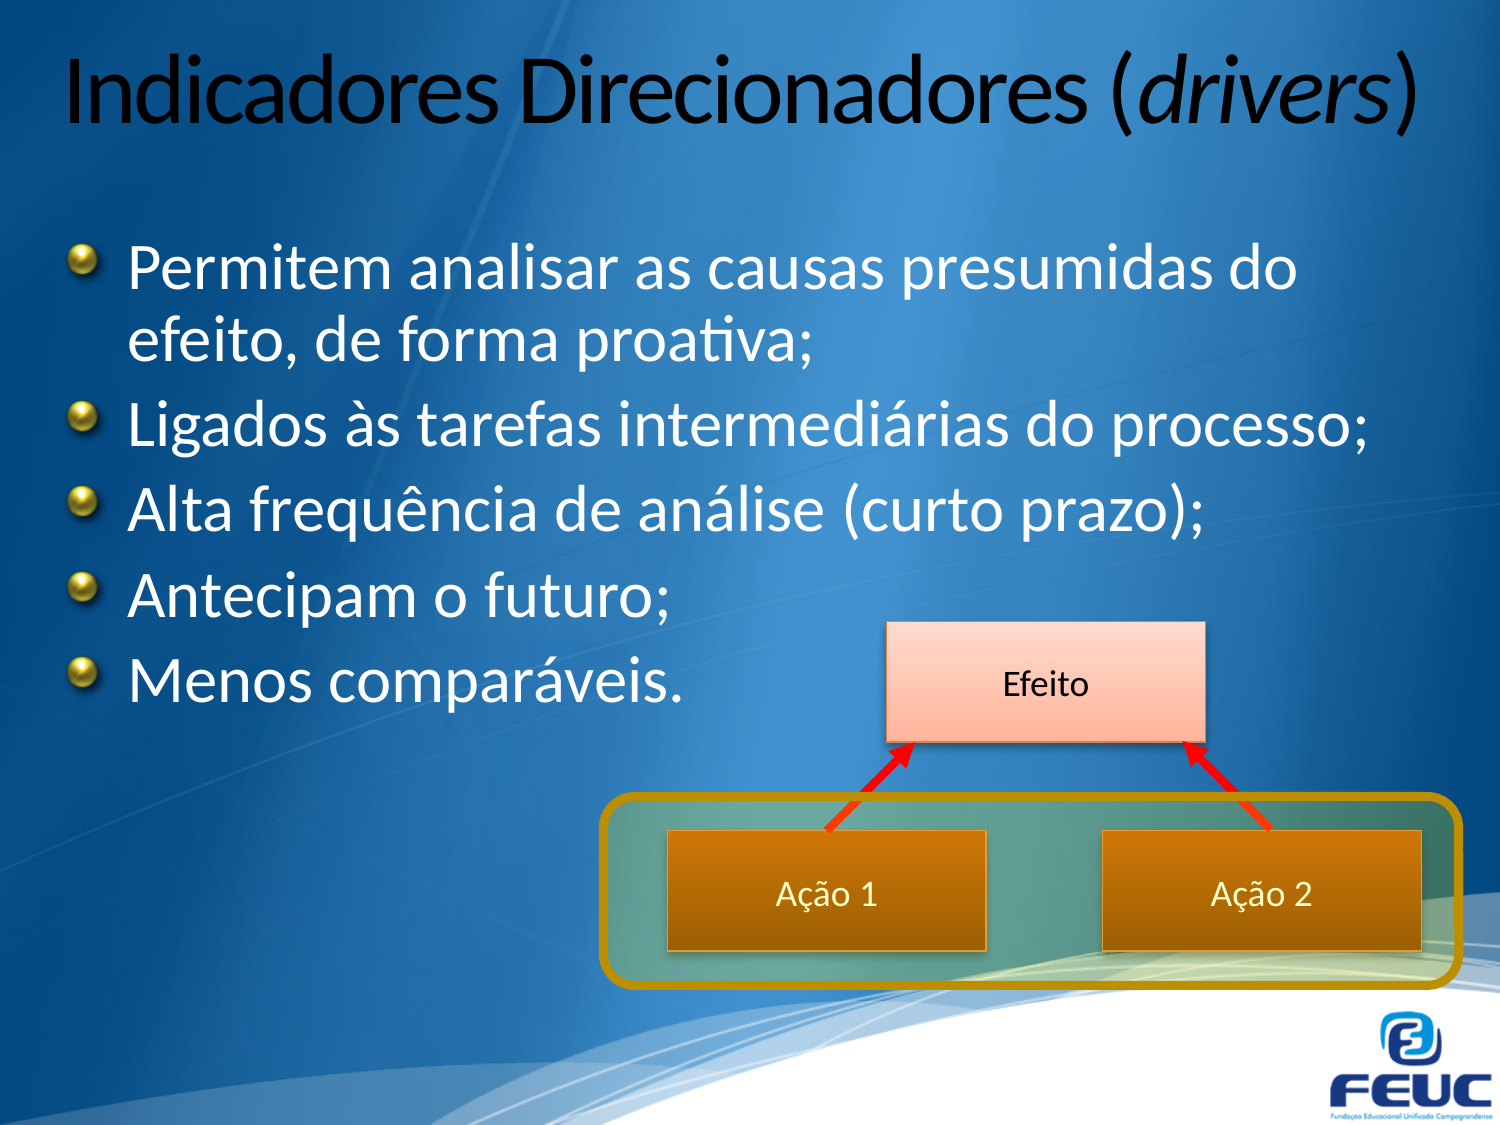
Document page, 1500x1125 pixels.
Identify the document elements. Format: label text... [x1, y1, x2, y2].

picture [0, 0, 1500, 1125]
title Indicadores Direcionadores (drivers) [62, 37, 1438, 147]
text_box [598, 791, 1464, 990]
list Permitem analisar as causas presumidas do efeito, de forma proativa; Ligados às tarefas intermediárias do processo; Alta frequência de análise (curto prazo); Antecipam o futuro; Menos comparáveis. [62, 231, 1438, 595]
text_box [667, 621, 1422, 952]
